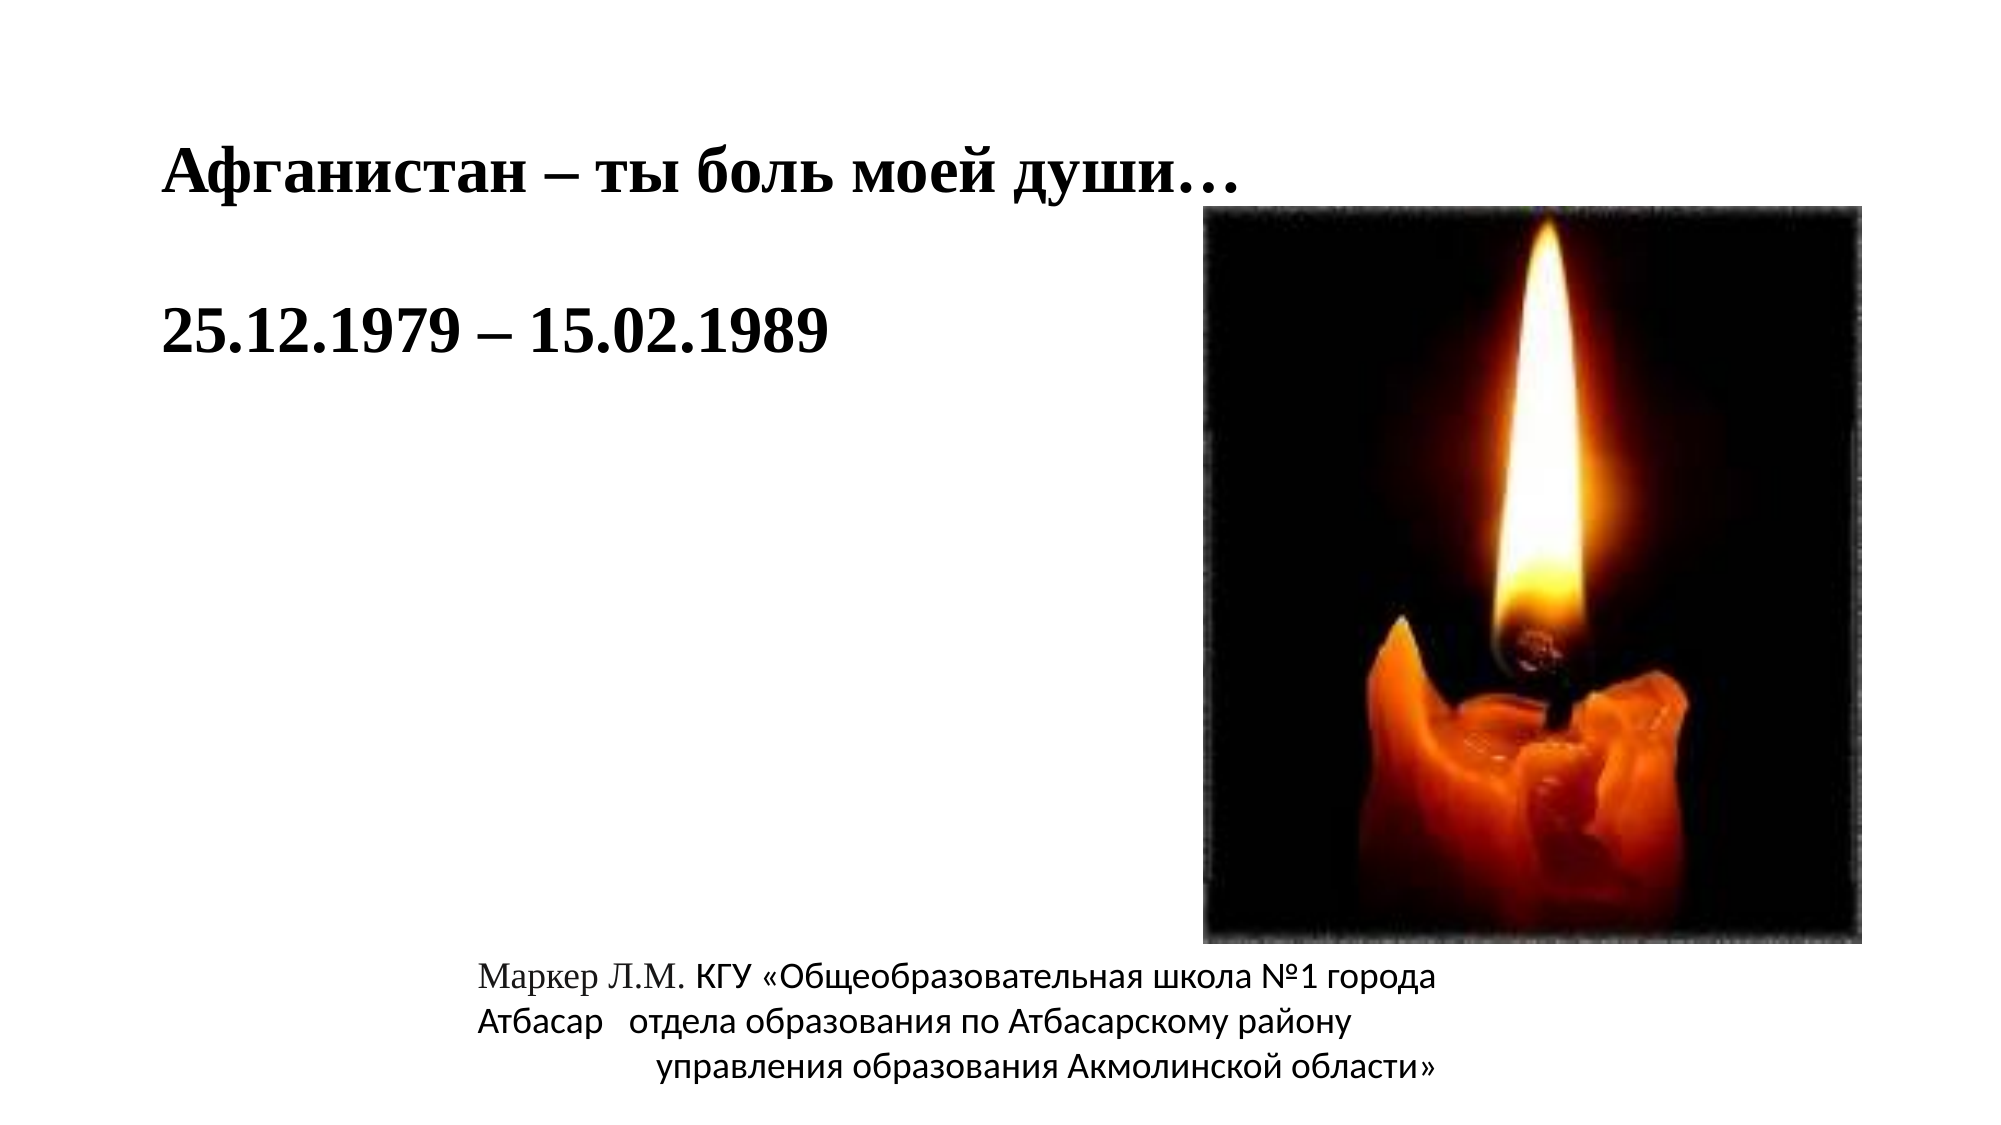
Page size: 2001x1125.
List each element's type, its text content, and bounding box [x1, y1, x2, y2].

picture [1203, 206, 1862, 944]
text_box Афганистан – ты боль моей души… 25.12.1979 – 15.02.1989 [146, 118, 1500, 374]
text_box Маркер Л.М. КГУ «Общеобразовательная школа №1 города Атбасар отдела образования по Атбасарскому району управления образования Акмолинской области» [462, 943, 1500, 1125]
